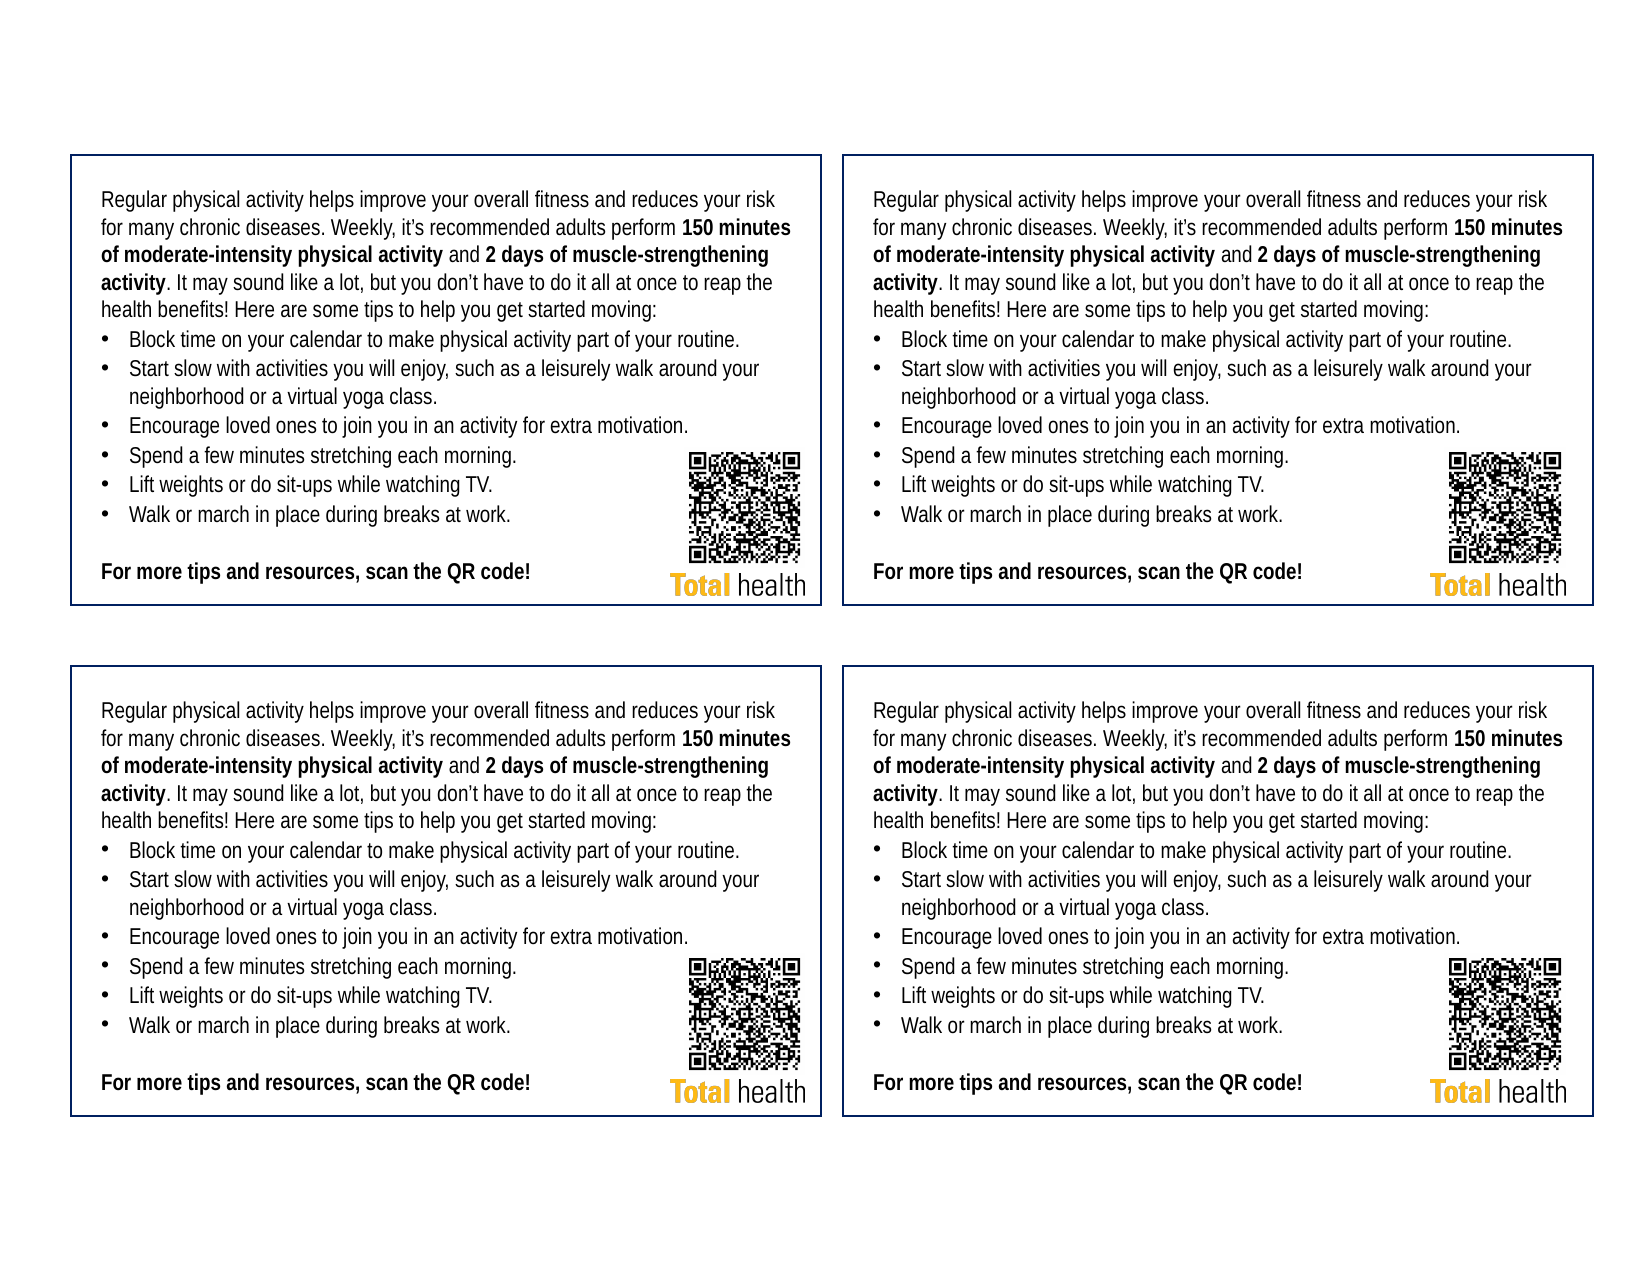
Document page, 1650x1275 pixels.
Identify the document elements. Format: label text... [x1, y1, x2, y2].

picture [1444, 447, 1566, 568]
text_box Regular physical activity helps improve your overall fitness and reduces your risk for many chronic diseases. Weekly, it’s recommended adults perform 150 minutes of moderate-intensity physical activity and 2 days of muscle-strengthening activity. It may sound like a lot, but you don’t have to do it all at once to reap the health benefits! Here are some tips to help you get started moving: Block time on your calendar to make physical activity part of your routine. Start slow with activities you will enjoy, such as a leisurely walk around your neighborhood or a virtual yoga class. Encourage loved ones to join you in an activity for extra motivation. Spend a few minutes stretching each morning. Lift weights or do sit-ups while watching TV. Walk or march in place during breaks at work. For more tips and resources, scan the QR code! [70, 154, 822, 606]
picture [684, 953, 806, 1075]
text_box Regular physical activity helps improve your overall fitness and reduces your risk for many chronic diseases. Weekly, it’s recommended adults perform 150 minutes of moderate-intensity physical activity and 2 days of muscle-strengthening activity. It may sound like a lot, but you don’t have to do it all at once to reap the health benefits! Here are some tips to help you get started moving: Block time on your calendar to make physical activity part of your routine. Start slow with activities you will enjoy, such as a leisurely walk around your neighborhood or a virtual yoga class. Encourage loved ones to join you in an activity for extra motivation. Spend a few minutes stretching each morning. Lift weights or do sit-ups while watching TV. Walk or march in place during breaks at work. For more tips and resources, scan the QR code! [842, 154, 1594, 606]
picture [1444, 953, 1566, 1075]
picture [670, 1079, 805, 1103]
picture [1430, 573, 1566, 597]
picture [684, 447, 806, 568]
text_box Regular physical activity helps improve your overall fitness and reduces your risk for many chronic diseases. Weekly, it’s recommended adults perform 150 minutes of moderate-intensity physical activity and 2 days of muscle-strengthening activity. It may sound like a lot, but you don’t have to do it all at once to reap the health benefits! Here are some tips to help you get started moving: Block time on your calendar to make physical activity part of your routine. Start slow with activities you will enjoy, such as a leisurely walk around your neighborhood or a virtual yoga class. Encourage loved ones to join you in an activity for extra motivation. Spend a few minutes stretching each morning. Lift weights or do sit-ups while watching TV. Walk or march in place during breaks at work. For more tips and resources, scan the QR code! [70, 665, 822, 1117]
picture [1430, 1079, 1566, 1103]
text_box Regular physical activity helps improve your overall fitness and reduces your risk for many chronic diseases. Weekly, it’s recommended adults perform 150 minutes of moderate-intensity physical activity and 2 days of muscle-strengthening activity. It may sound like a lot, but you don’t have to do it all at once to reap the health benefits! Here are some tips to help you get started moving: Block time on your calendar to make physical activity part of your routine. Start slow with activities you will enjoy, such as a leisurely walk around your neighborhood or a virtual yoga class. Encourage loved ones to join you in an activity for extra motivation. Spend a few minutes stretching each morning. Lift weights or do sit-ups while watching TV. Walk or march in place during breaks at work. For more tips and resources, scan the QR code! [842, 665, 1594, 1117]
picture [670, 573, 805, 597]
